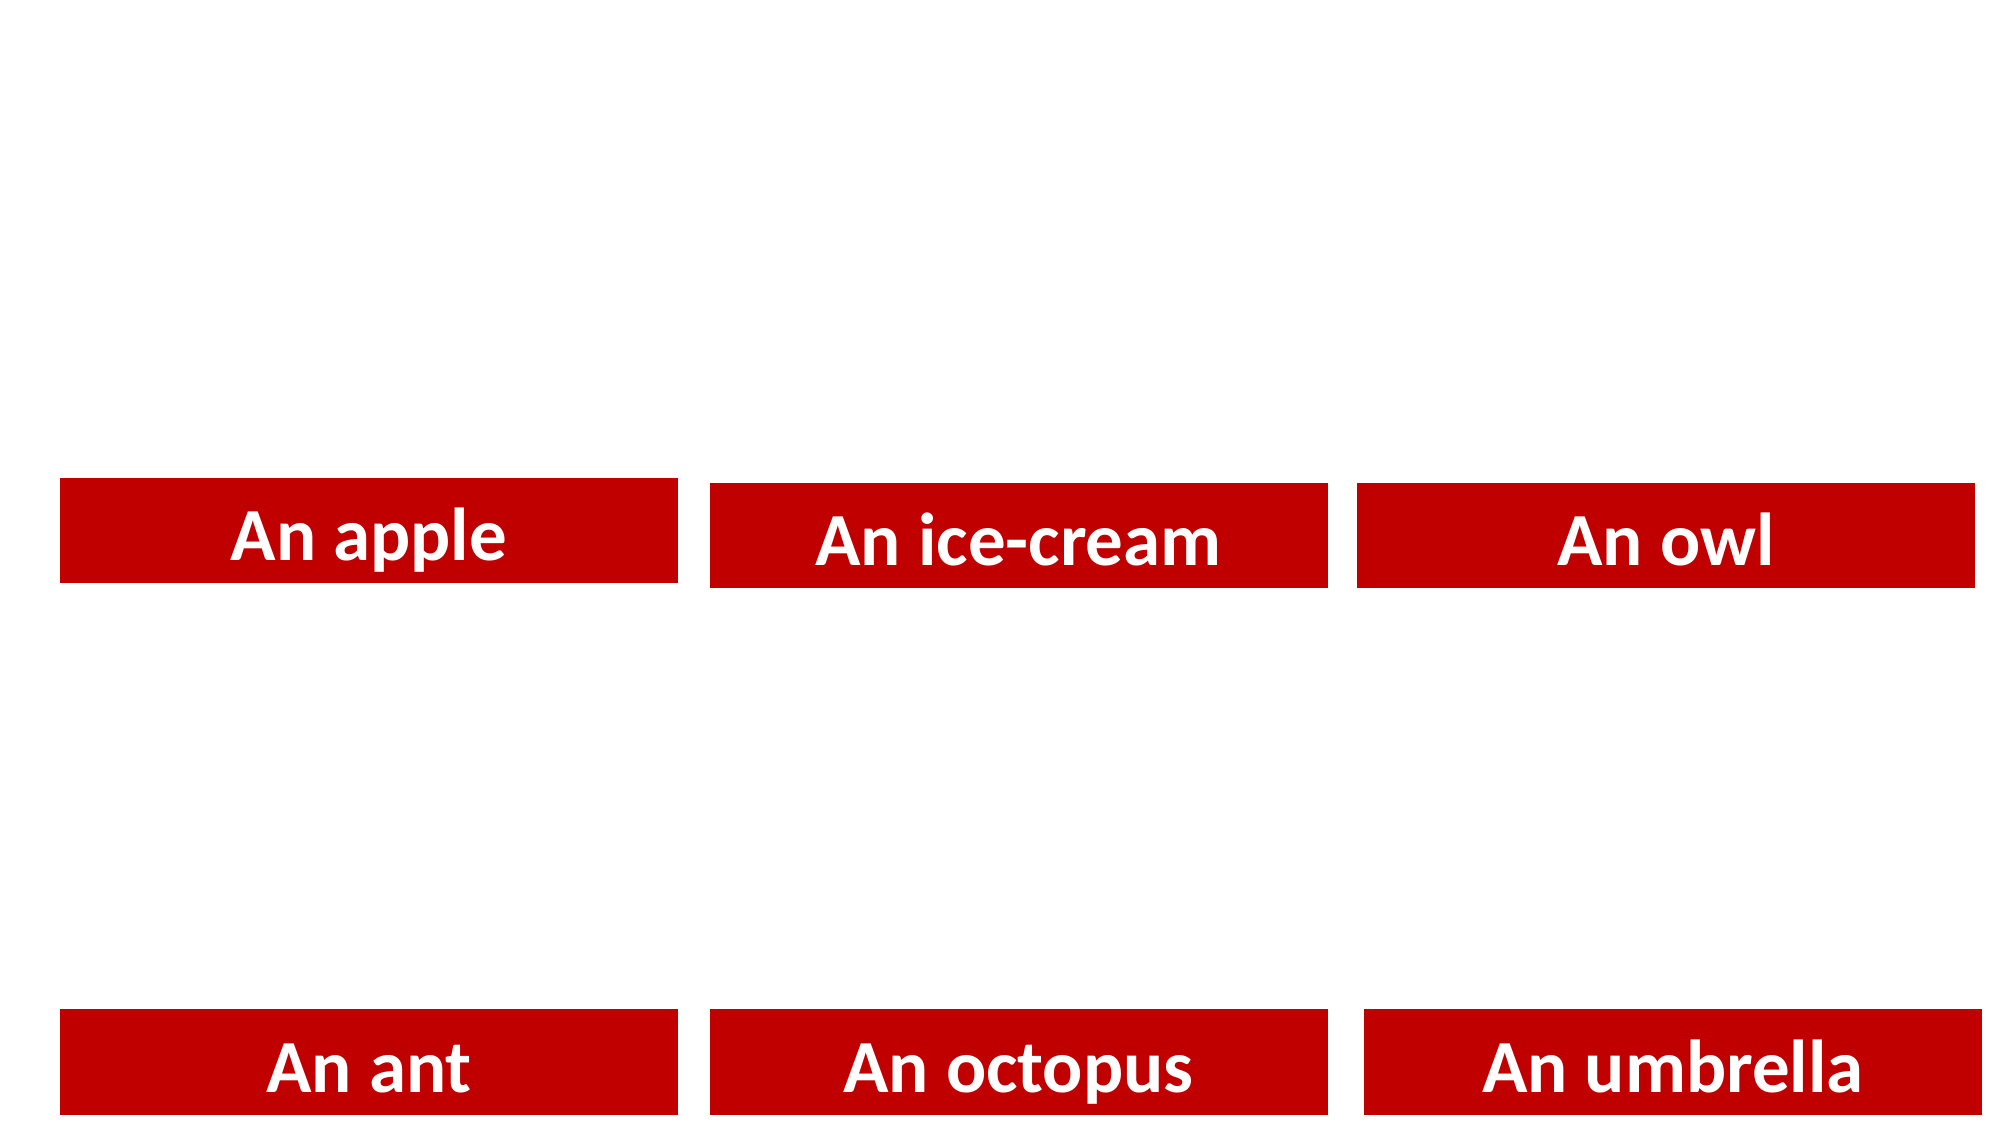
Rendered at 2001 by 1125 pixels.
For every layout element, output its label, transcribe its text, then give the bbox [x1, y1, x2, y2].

text_box An owl [1357, 483, 1975, 588]
text_box An apple [60, 478, 678, 583]
text_box An ant [60, 1009, 678, 1115]
text_box An ice-cream [710, 483, 1328, 588]
text_box An octopus [710, 1009, 1328, 1115]
text_box An umbrella [1364, 1009, 1982, 1115]
